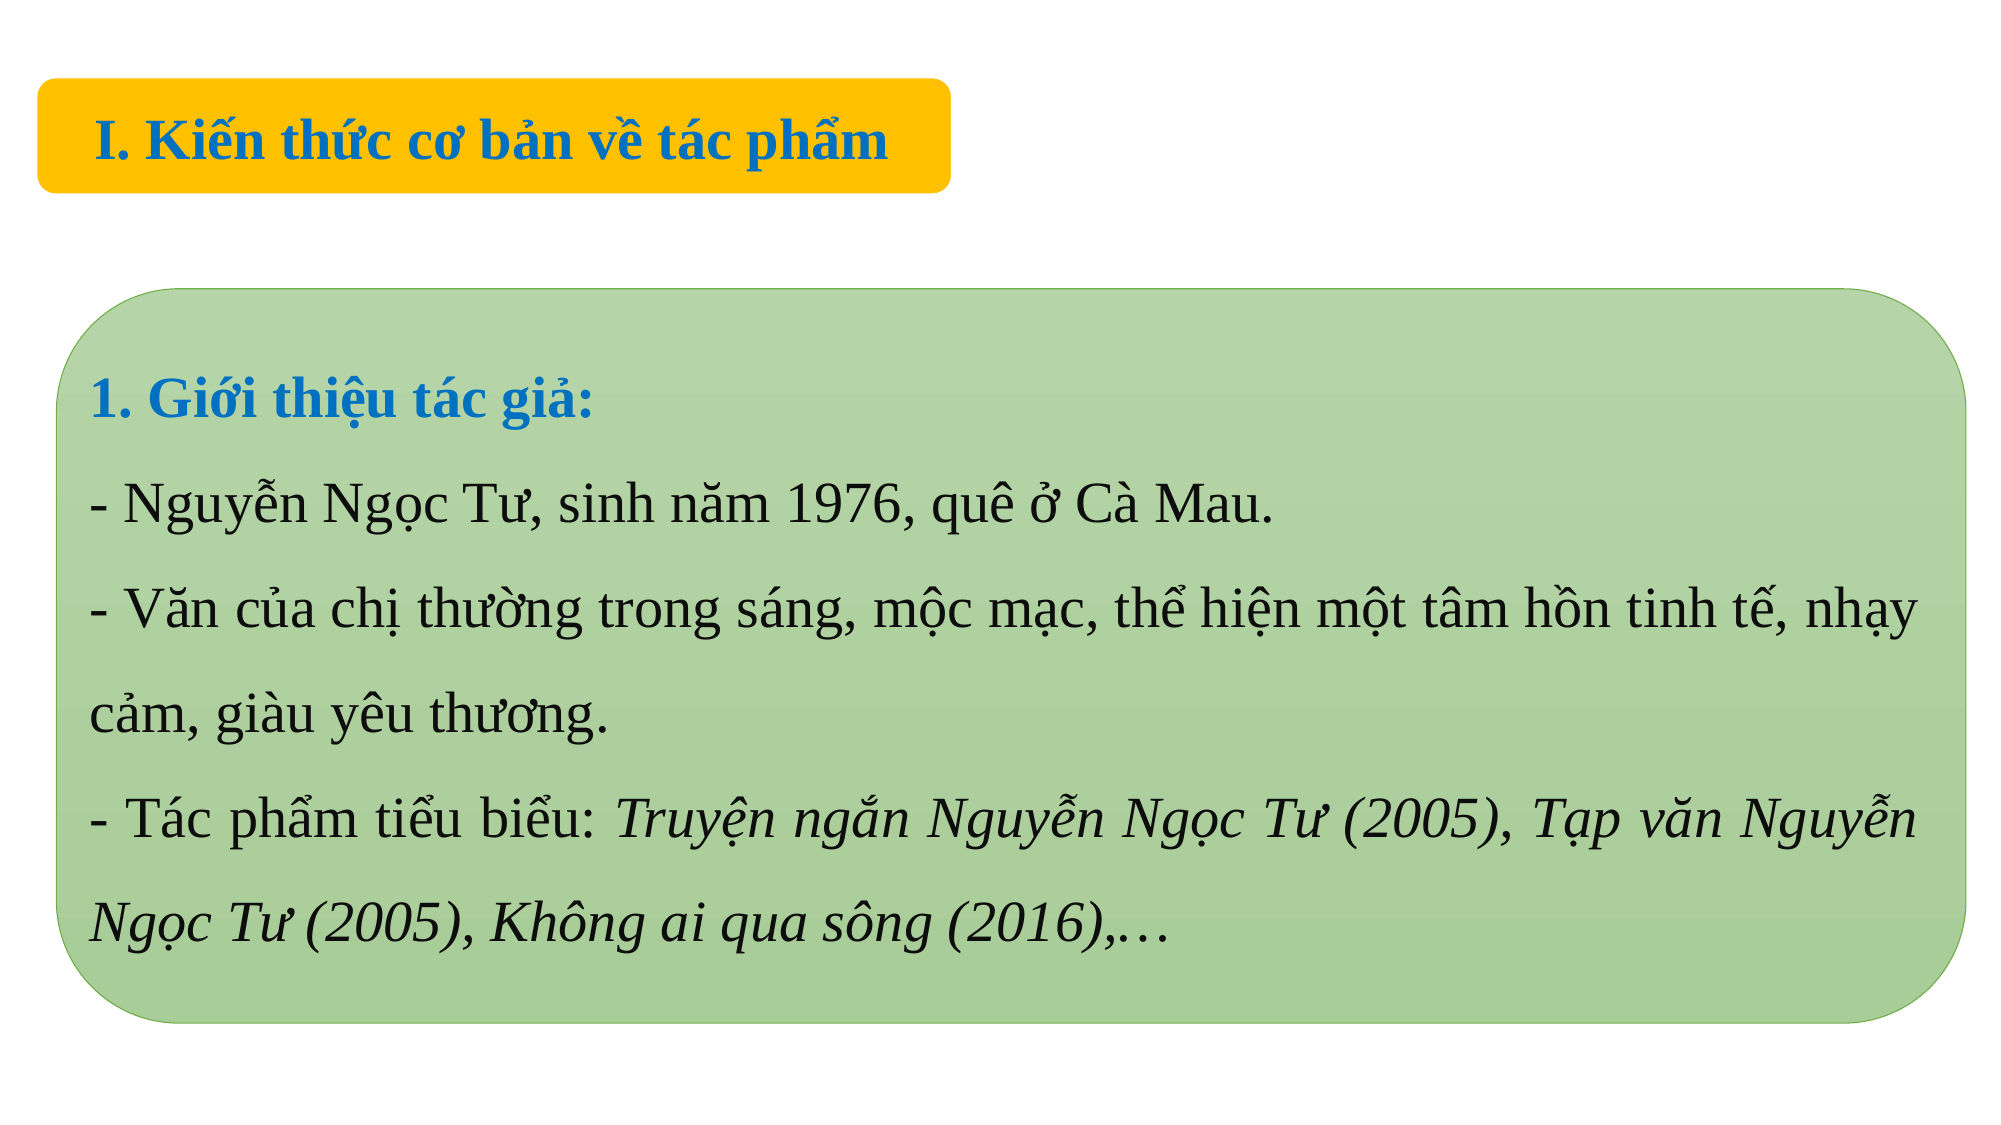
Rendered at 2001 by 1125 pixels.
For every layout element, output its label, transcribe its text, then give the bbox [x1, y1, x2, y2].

text_box [101, 288, 1922, 316]
text_box [34, 75, 955, 197]
text_box 1. Giới thiệu tác giả: - Nguyễn Ngọc Tư, sinh năm 1976, quê ở Cà Mau. - Văn của chị thường trong sáng, mộc mạc, thể hiện một tâm hồn tinh tế, nhạy cảm, giàu yêu thương. - Tác phẩm tiểu biểu: Truyện ngắn Nguyễn Ngọc Tư (2005), Tạp văn Nguyễn Ngọc Tư (2005), Không ai qua sông (2016),… [74, 316, 1934, 961]
text_box [55, 327, 1967, 1024]
text_box I. Kiến thức cơ bản về tác phẩm [79, 93, 905, 179]
